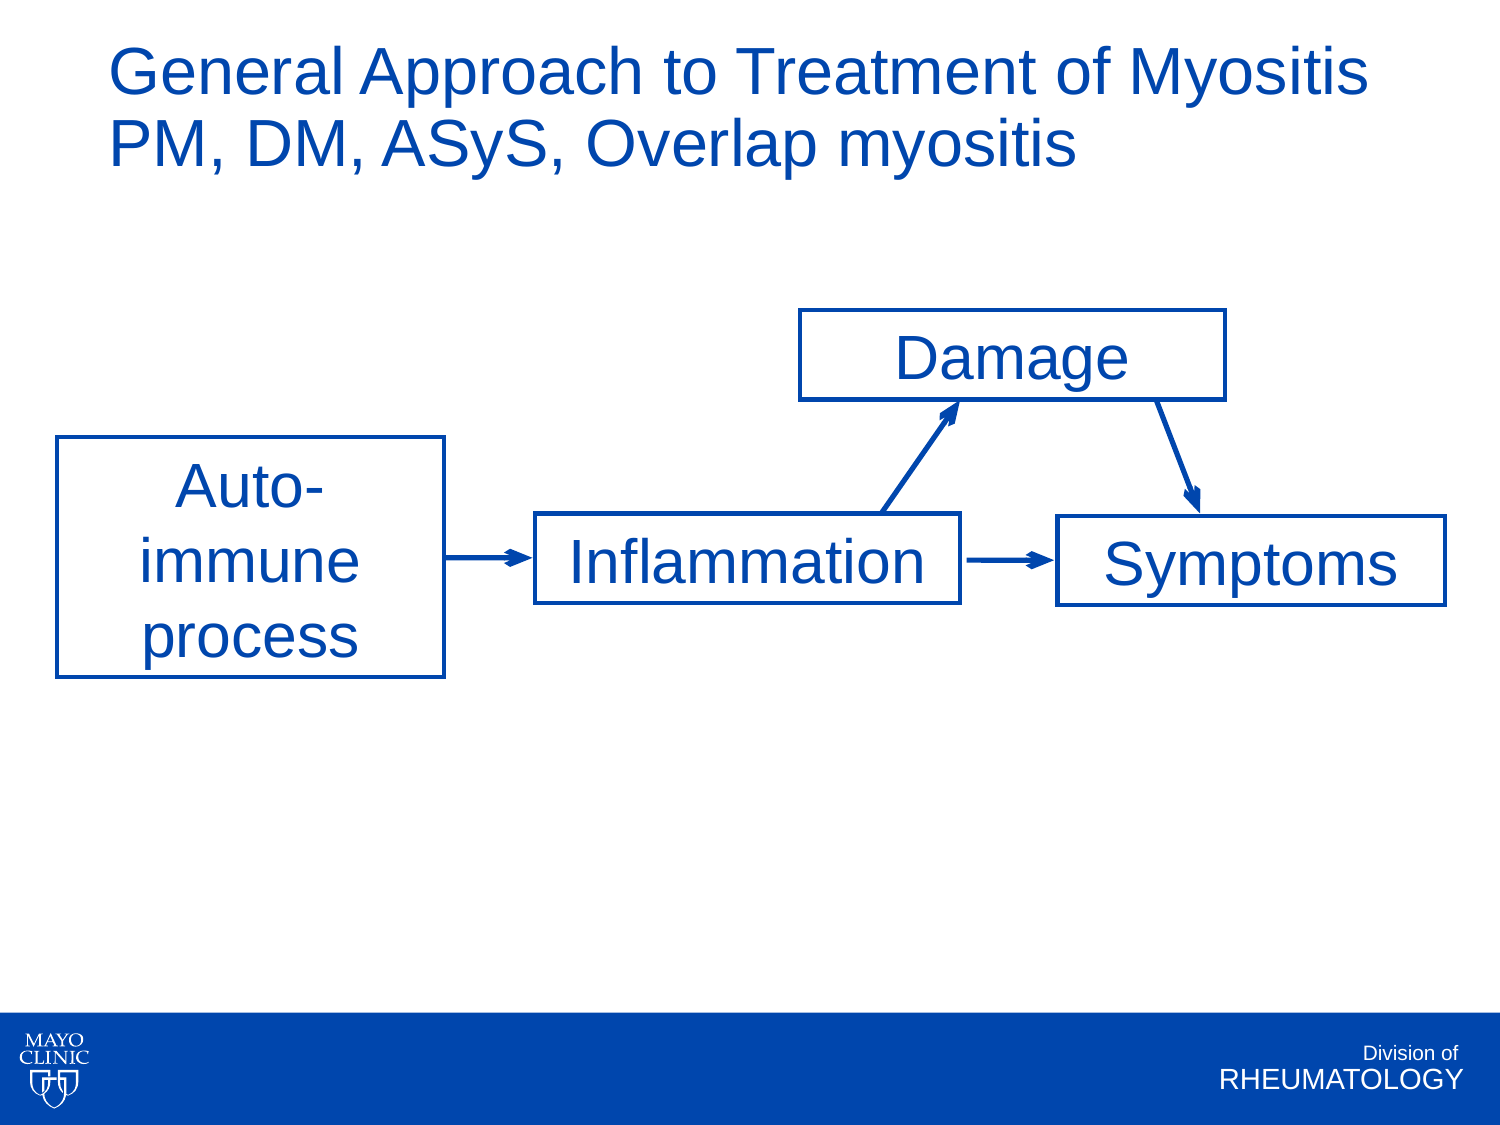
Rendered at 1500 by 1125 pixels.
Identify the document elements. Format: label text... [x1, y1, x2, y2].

text_box [1156, 399, 1201, 514]
text_box Symptoms [1057, 515, 1445, 606]
text_box Inflammation [535, 513, 961, 604]
text_box [445, 550, 533, 566]
text_box [881, 399, 961, 514]
title General Approach to Treatment of Myositis PM, DM, ASyS, Overlap myositis [108, 0, 1392, 225]
text_box Auto-immune process [56, 437, 445, 677]
text_box [966, 552, 1055, 568]
text_box Damage [800, 309, 1225, 400]
